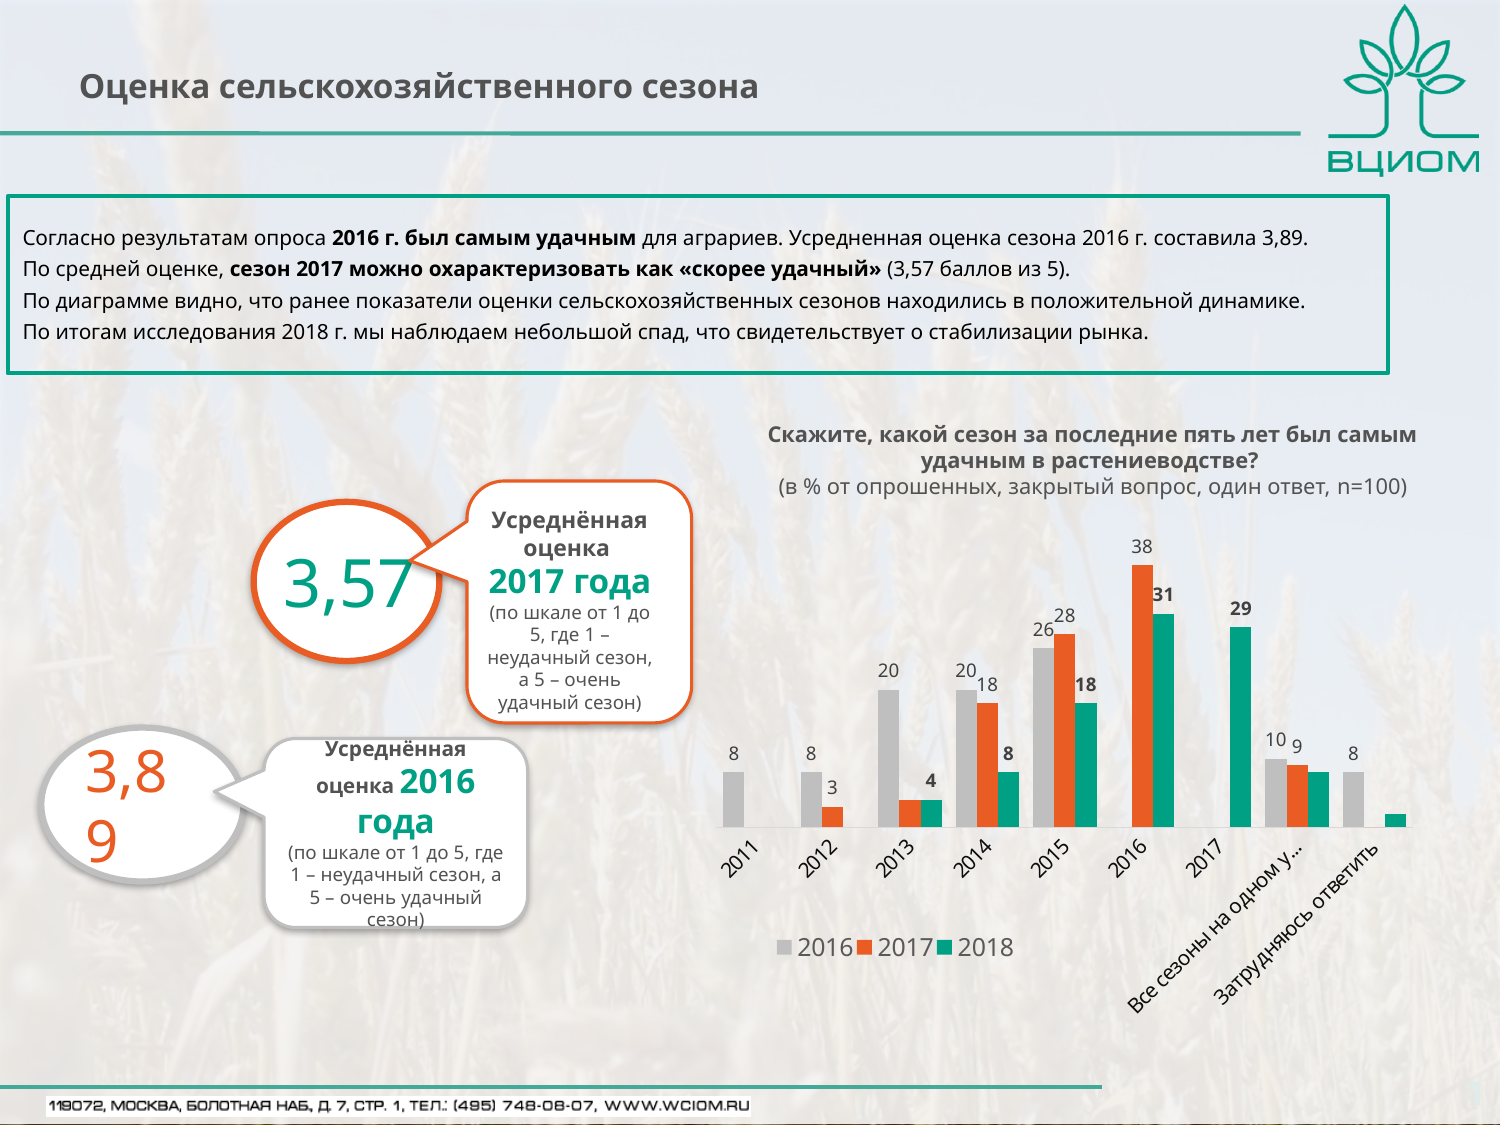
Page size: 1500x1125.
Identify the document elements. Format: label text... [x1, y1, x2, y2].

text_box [253, 480, 692, 724]
text_box Оценка сельскохозяйственного сезона [63, 58, 1359, 113]
picture [1328, 4, 1479, 177]
text_box Согласно результатам опроса 2016 г. был самым удачным для аграриев. Усредненная оценка сезона 2016 г. составила 3,89. По средней оценке, сезон 2017 можно охарактеризовать как «скорее удачный» (3,57 баллов из 5). По диаграмме видно, что ранее показатели оценки сельскохозяйственных сезонов находились в положительной динамике. По итогам исследования 2018 г. мы наблюдаем небольшой спад, что свидетельствует о стабилизации рынка. [6, 194, 1390, 375]
picture [46, 1096, 751, 1117]
chart [713, 503, 1435, 1027]
text_box Скажите, какой сезон за последние пять лет был самым удачным в растениеводстве? (в % от опрошенных, закрытый вопрос, один ответ, n=100) [732, 412, 1453, 507]
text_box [41, 727, 528, 928]
